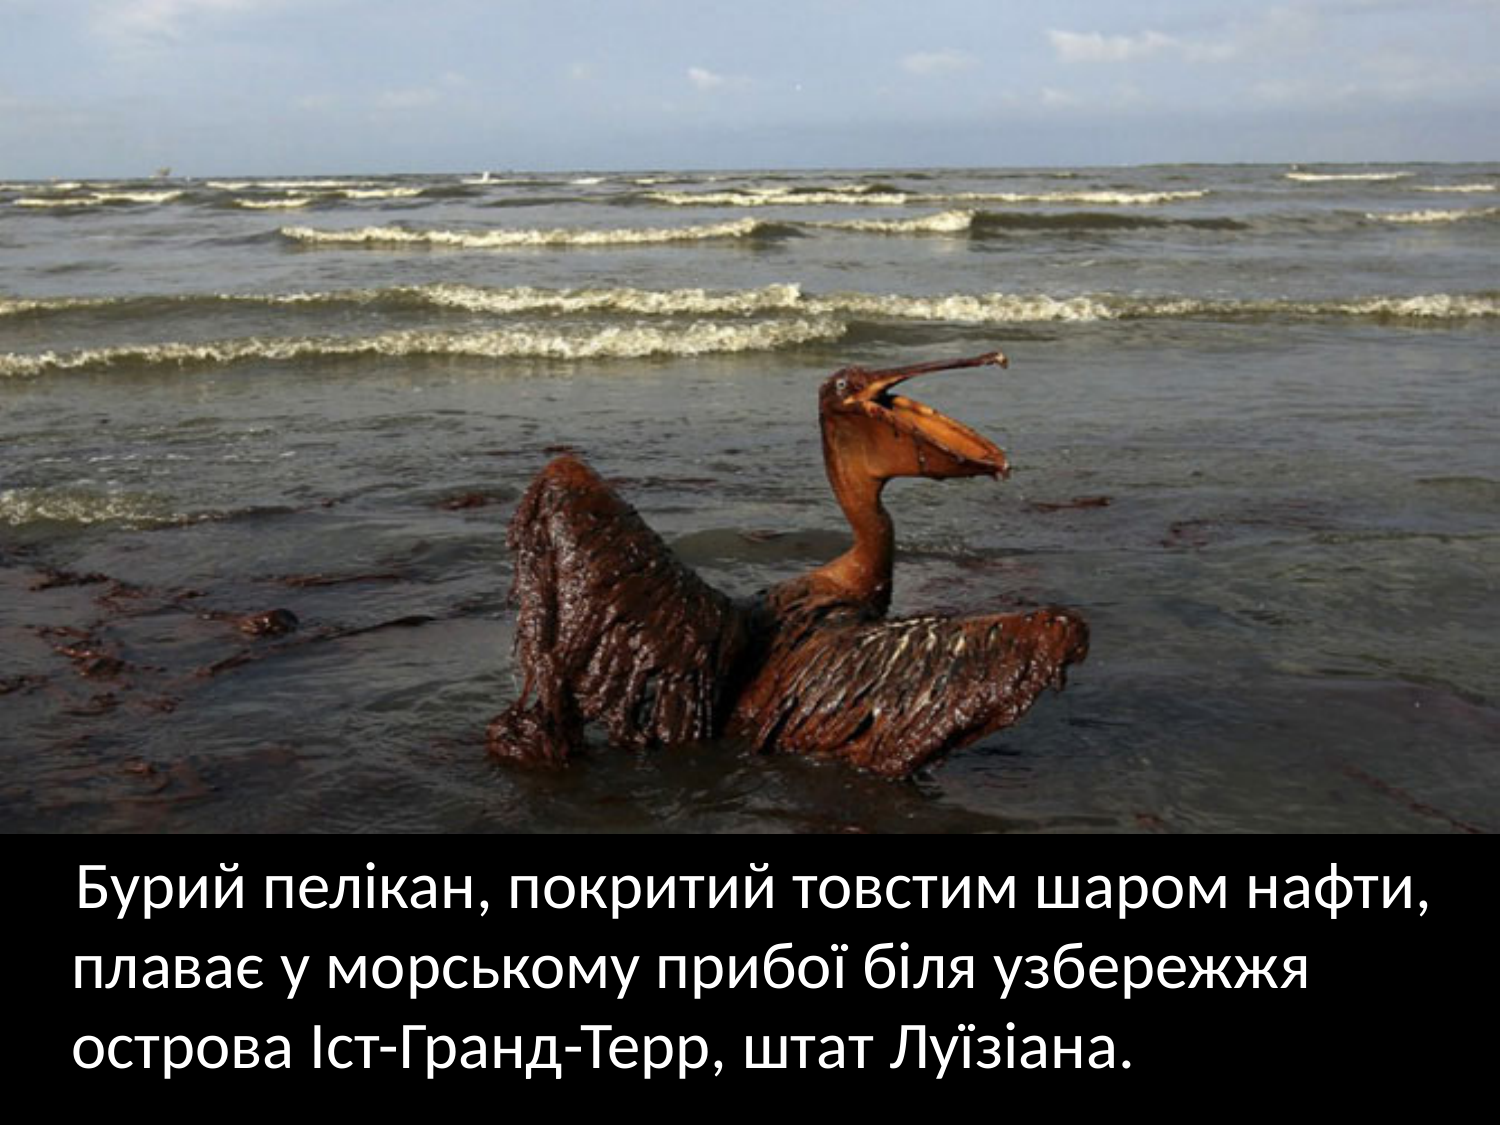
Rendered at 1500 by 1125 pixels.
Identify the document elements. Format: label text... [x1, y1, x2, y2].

text_box Бурий пелікан, покритий товстим шаром нафти, плаває у морському прибої біля узбережжя острова Іст-Гранд-Терр, штат Луїзіана. [0, 913, 1500, 1125]
picture [0, 0, 1500, 906]
